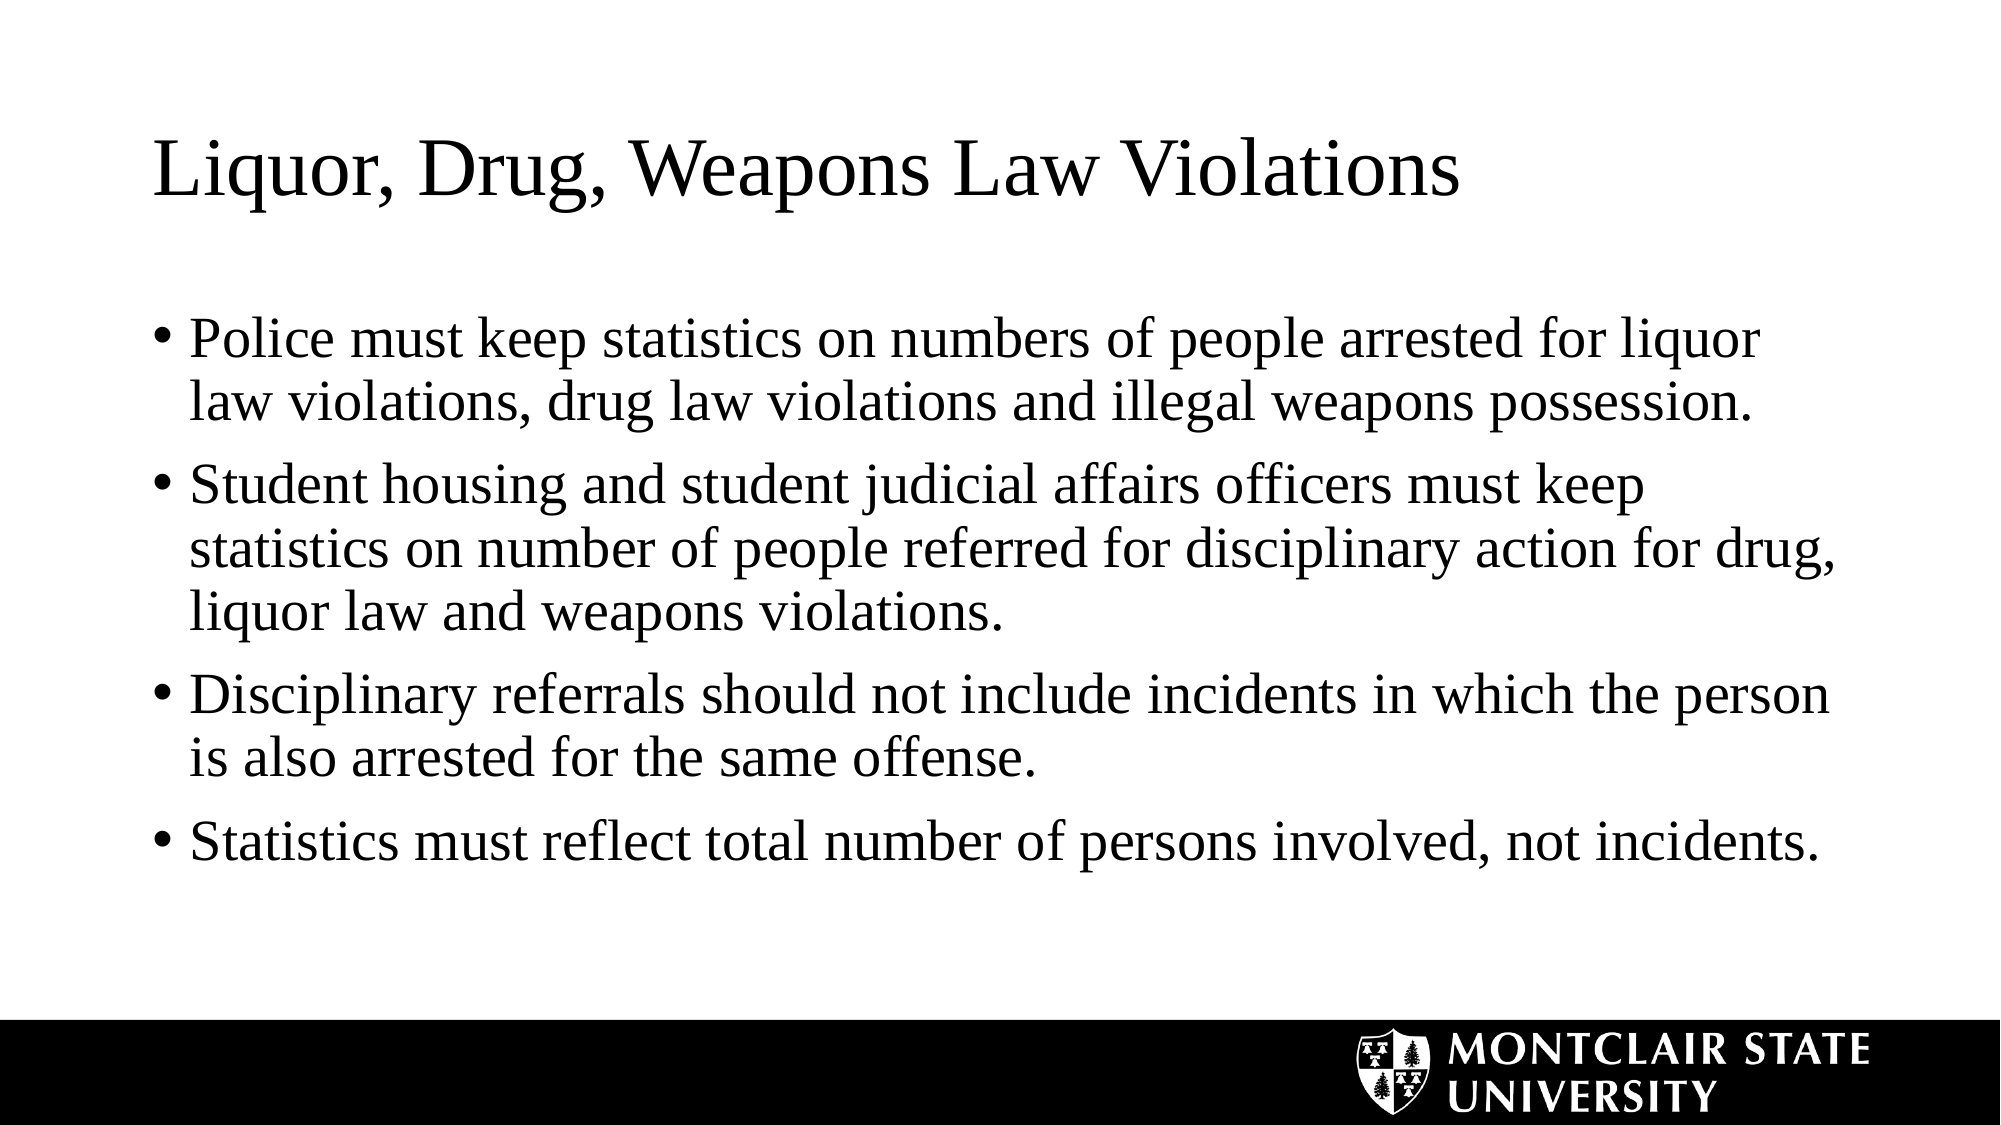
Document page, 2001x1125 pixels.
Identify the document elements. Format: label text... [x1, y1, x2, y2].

text_box [0, 1019, 2000, 1125]
title Liquor, Drug, Weapons Law Violations [137, 59, 1863, 278]
list Police must keep statistics on numbers of people arrested for liquor law violations, drug law violations and illegal weapons possession. Student housing and student judicial affairs officers must keep statistics on number of people referred for disciplinary action for drug, liquor law and weapons violations. Disciplinary referrals should not include incidents in which the person is also arrested for the same offense. Statistics must reflect total number of persons involved, not incidents. [137, 299, 1863, 1014]
picture [1356, 1028, 1869, 1115]
